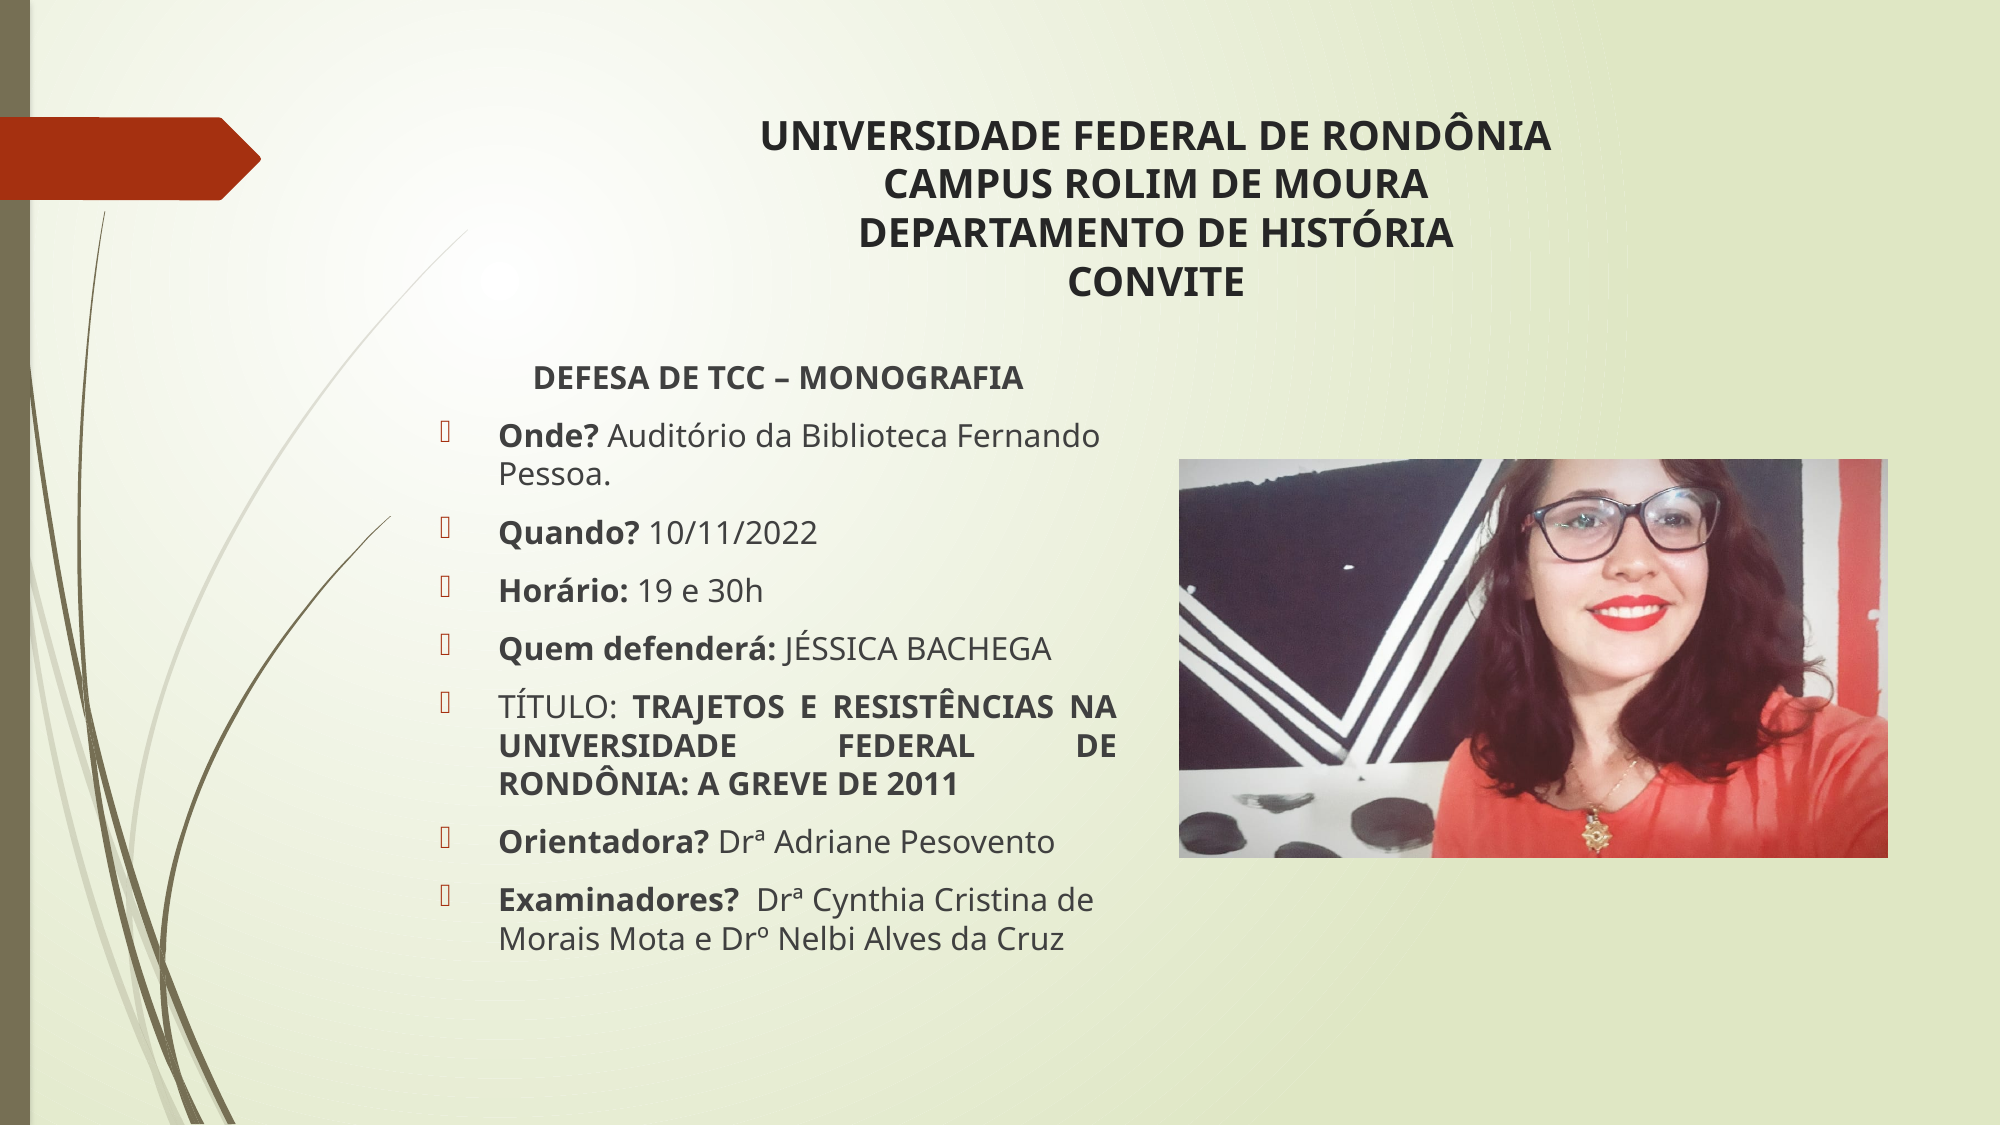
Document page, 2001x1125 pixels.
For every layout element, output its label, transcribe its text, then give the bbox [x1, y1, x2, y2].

list DEFESA DE TCC – MONOGRAFIA Onde? Auditório da Biblioteca Fernando Pessoa. Quando? 10/11/2022 Horário: 19 e 30h Quem defenderá: JÉSSICA BACHEGA TÍTULO: TRAJETOS E RESISTÊNCIAS NA UNIVERSIDADE FEDERAL DE RONDÔNIA: A GREVE DE 2011 Orientadora? Drª Adriane Pesovento Examinadores? Drª Cynthia Cristina de Morais Mota e Drº Nelbi Alves da Cruz [424, 350, 1133, 970]
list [1179, 459, 1888, 858]
title UNIVERSIDADE FEDERAL DE RONDÔNIA CAMPUS ROLIM DE MOURA DEPARTAMENTO DE HISTÓRIA CONVITE [425, 102, 1888, 313]
